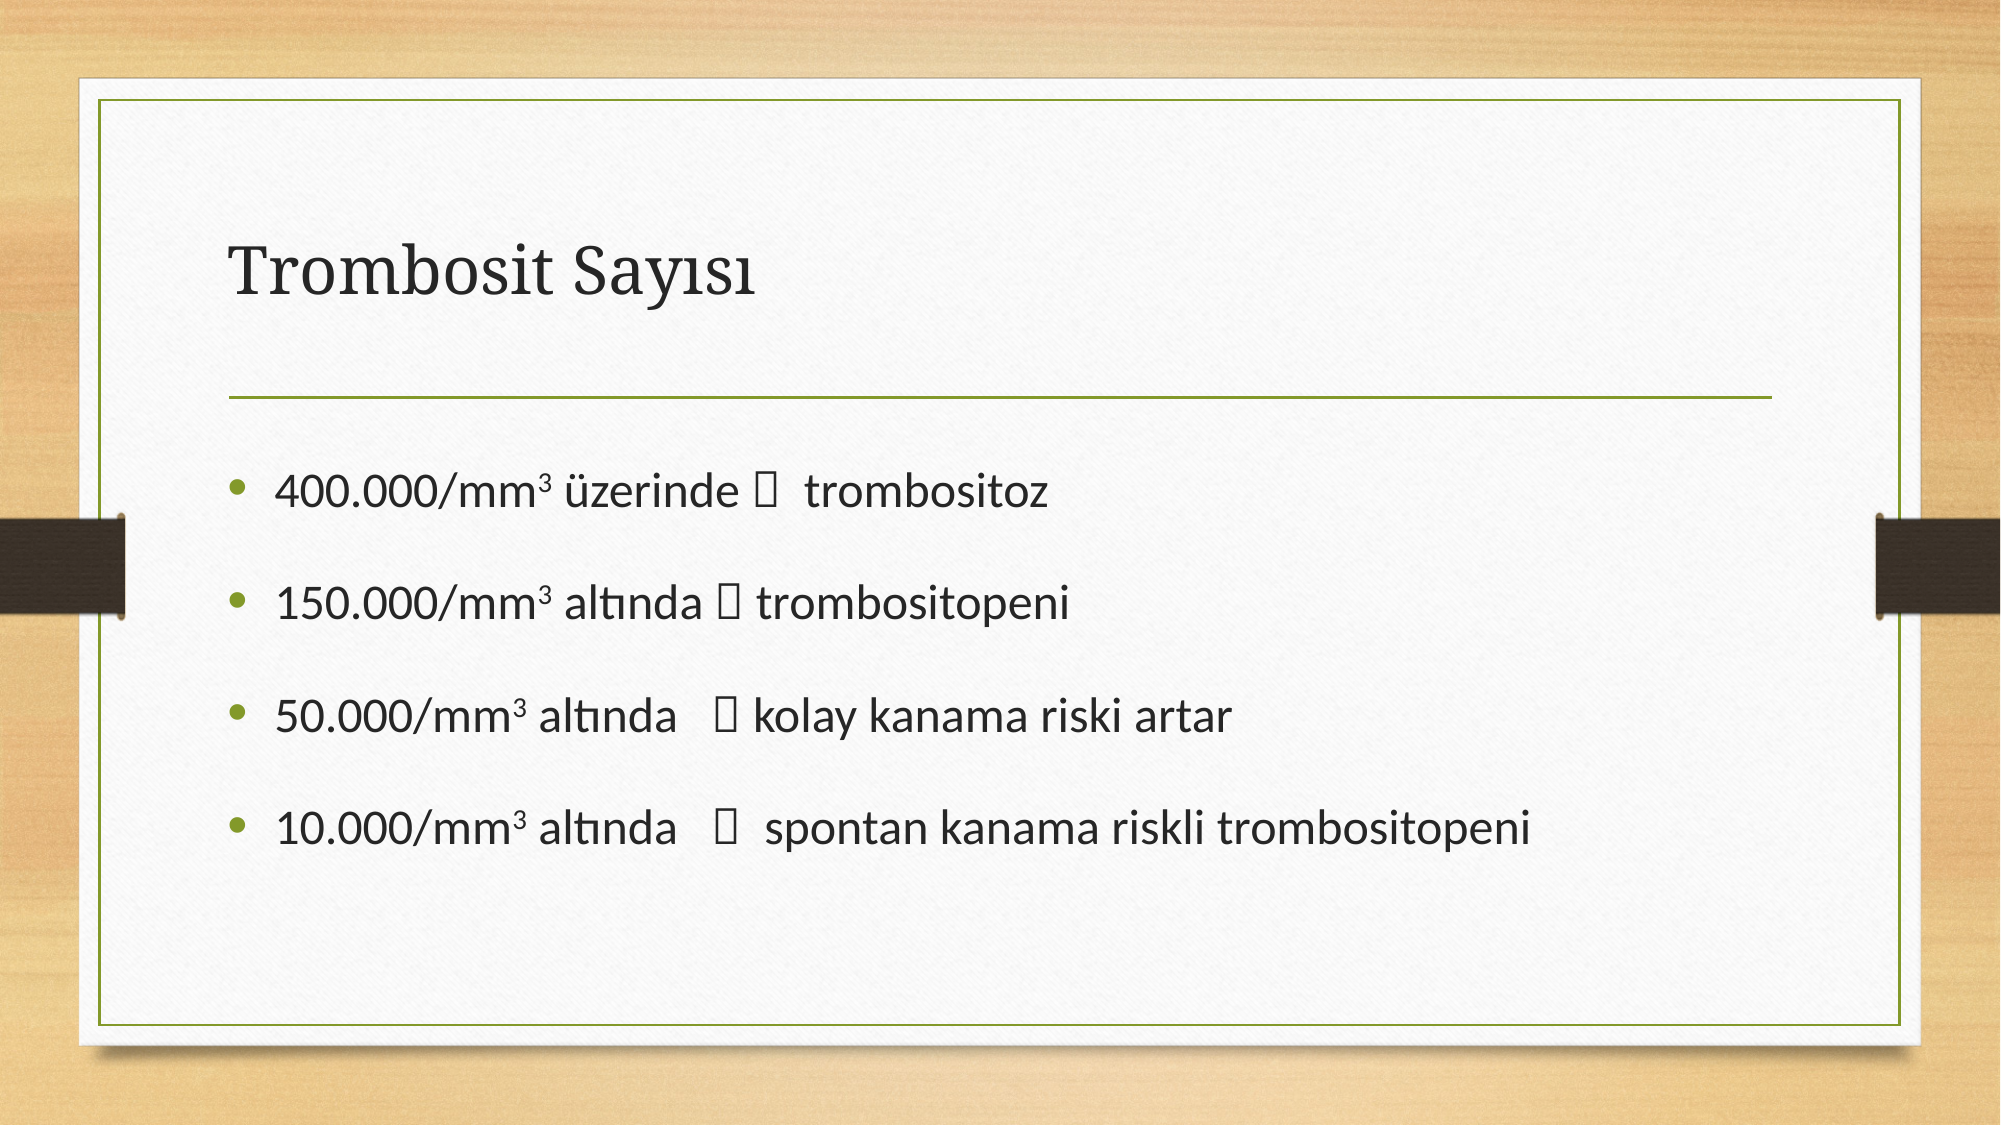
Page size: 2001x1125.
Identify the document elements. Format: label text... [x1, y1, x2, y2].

title Trombosit Sayısı [212, 161, 1788, 375]
list 400.000/mm3 üzerinde  trombositoz 150.000/mm3 altında  trombositopeni 50.000/mm3 altında  kolay kanama riski artar 10.000/mm3 altında  spontan kanama riskli trombositopeni [212, 419, 1788, 964]
picture [0, 0, 2001, 1125]
